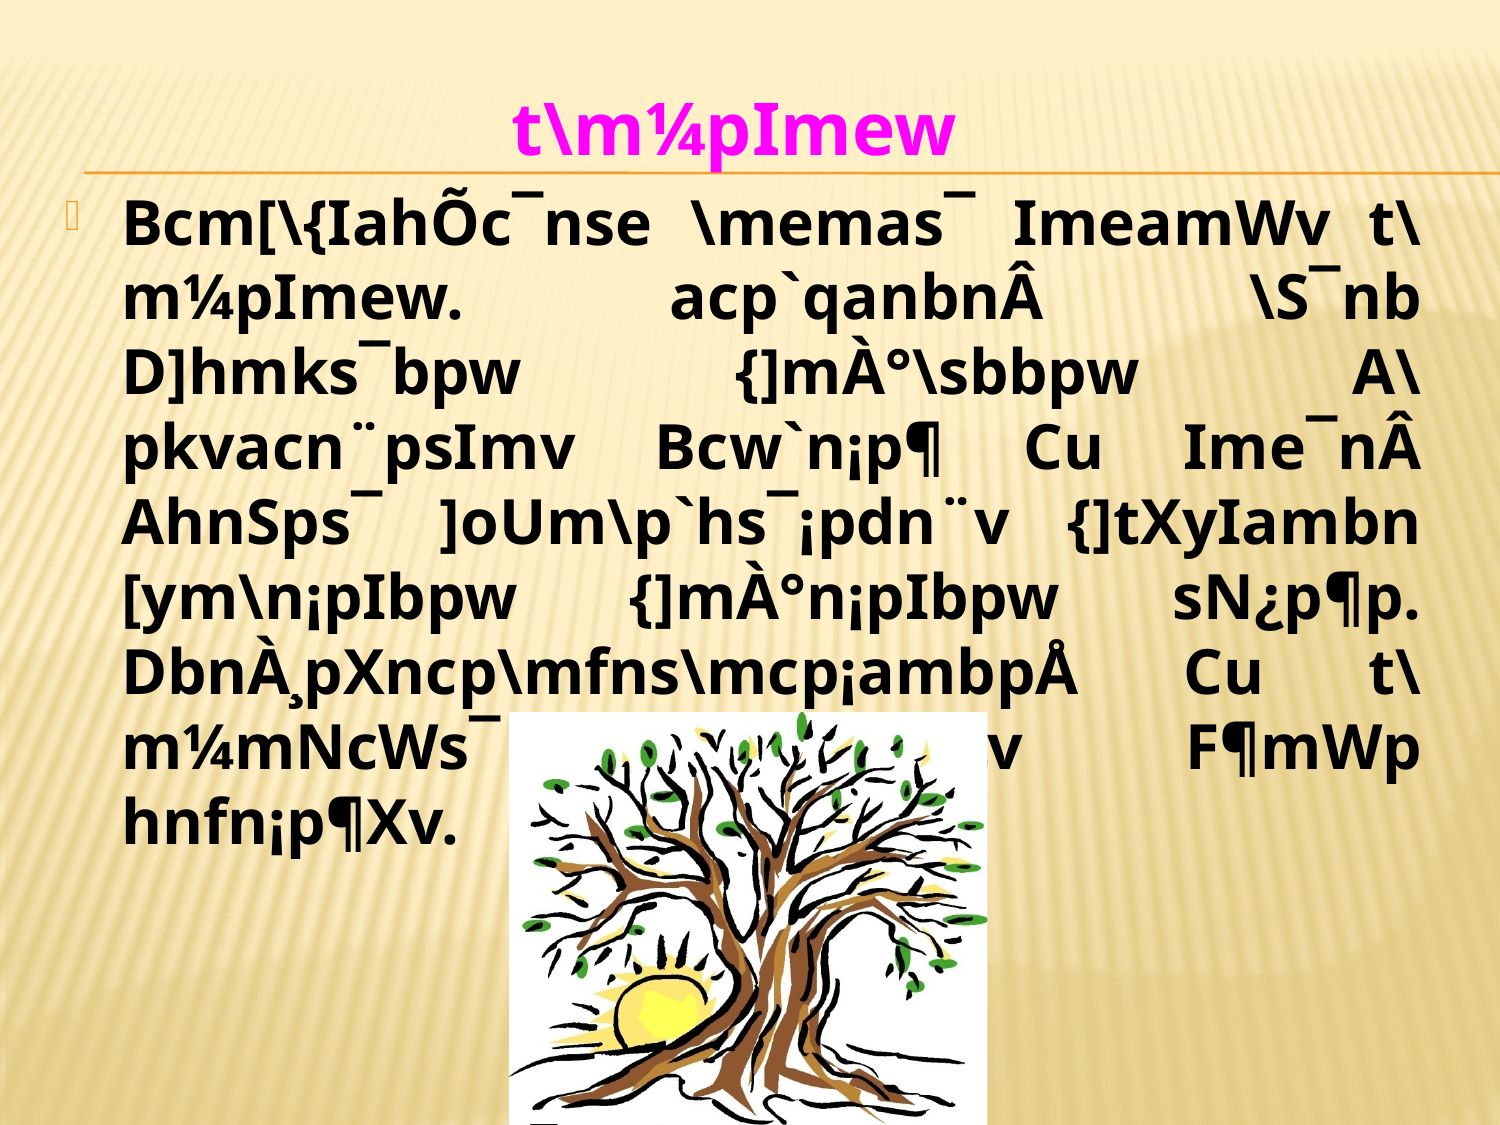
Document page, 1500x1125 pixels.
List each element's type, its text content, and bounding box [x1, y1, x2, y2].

list t\m¼pImew Bcm[\{IahÕc¯nse \memas¯ ImeamWv t\m¼pImew. acp`qanbnÂ \S¯nb D]hmks¯bpw {]mÀ°\sbbpw A\pkvacn¨psIm­v Bcw`n¡p¶ Cu Ime¯nÂ AhnSps¯ ]oUm\p`hs¯¡pdn¨v {]tXyIambn [ym\n¡pIbpw {]mÀ°n¡pIbpw sN¿p¶p. DbnÀ¸pXncp\mfns\mcp¡ambpÅ Cu t\m¼mNcWs¯ henbt\m¼v F¶mWp hnfn¡p¶Xv. [50, 75, 1438, 775]
picture [508, 712, 988, 1125]
